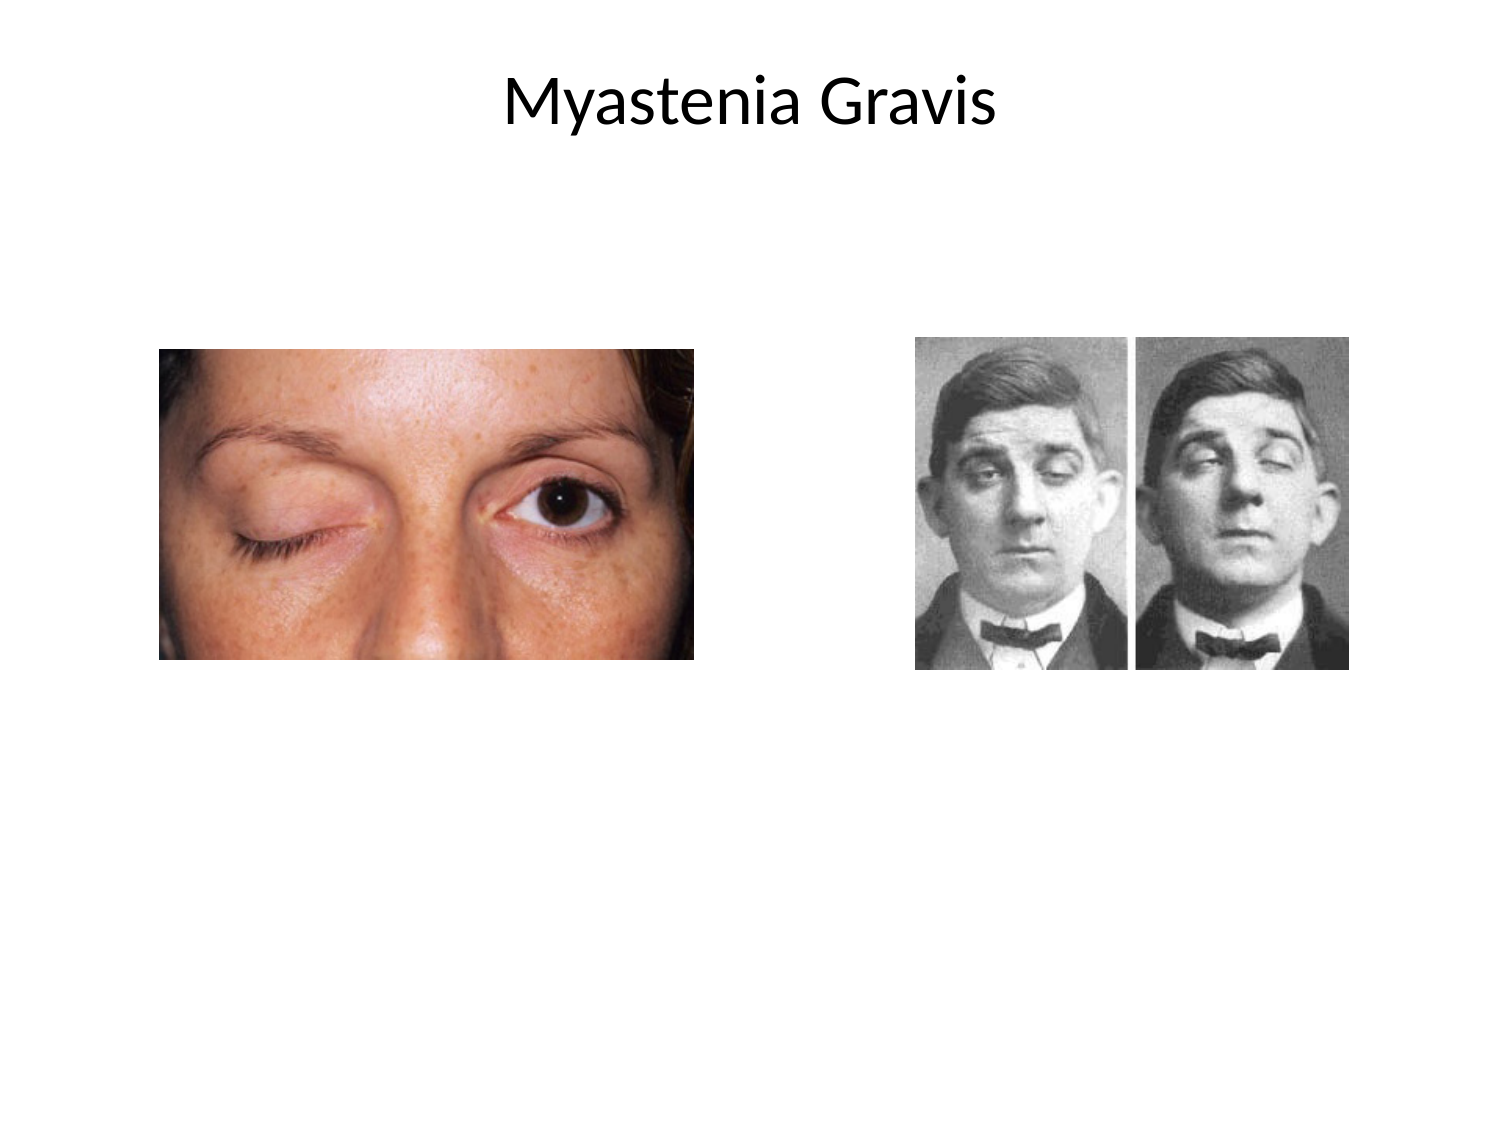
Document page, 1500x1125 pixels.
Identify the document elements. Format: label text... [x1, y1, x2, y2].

title Myastenia Gravis [75, 45, 1425, 233]
picture [915, 337, 1349, 670]
picture [159, 349, 694, 660]
